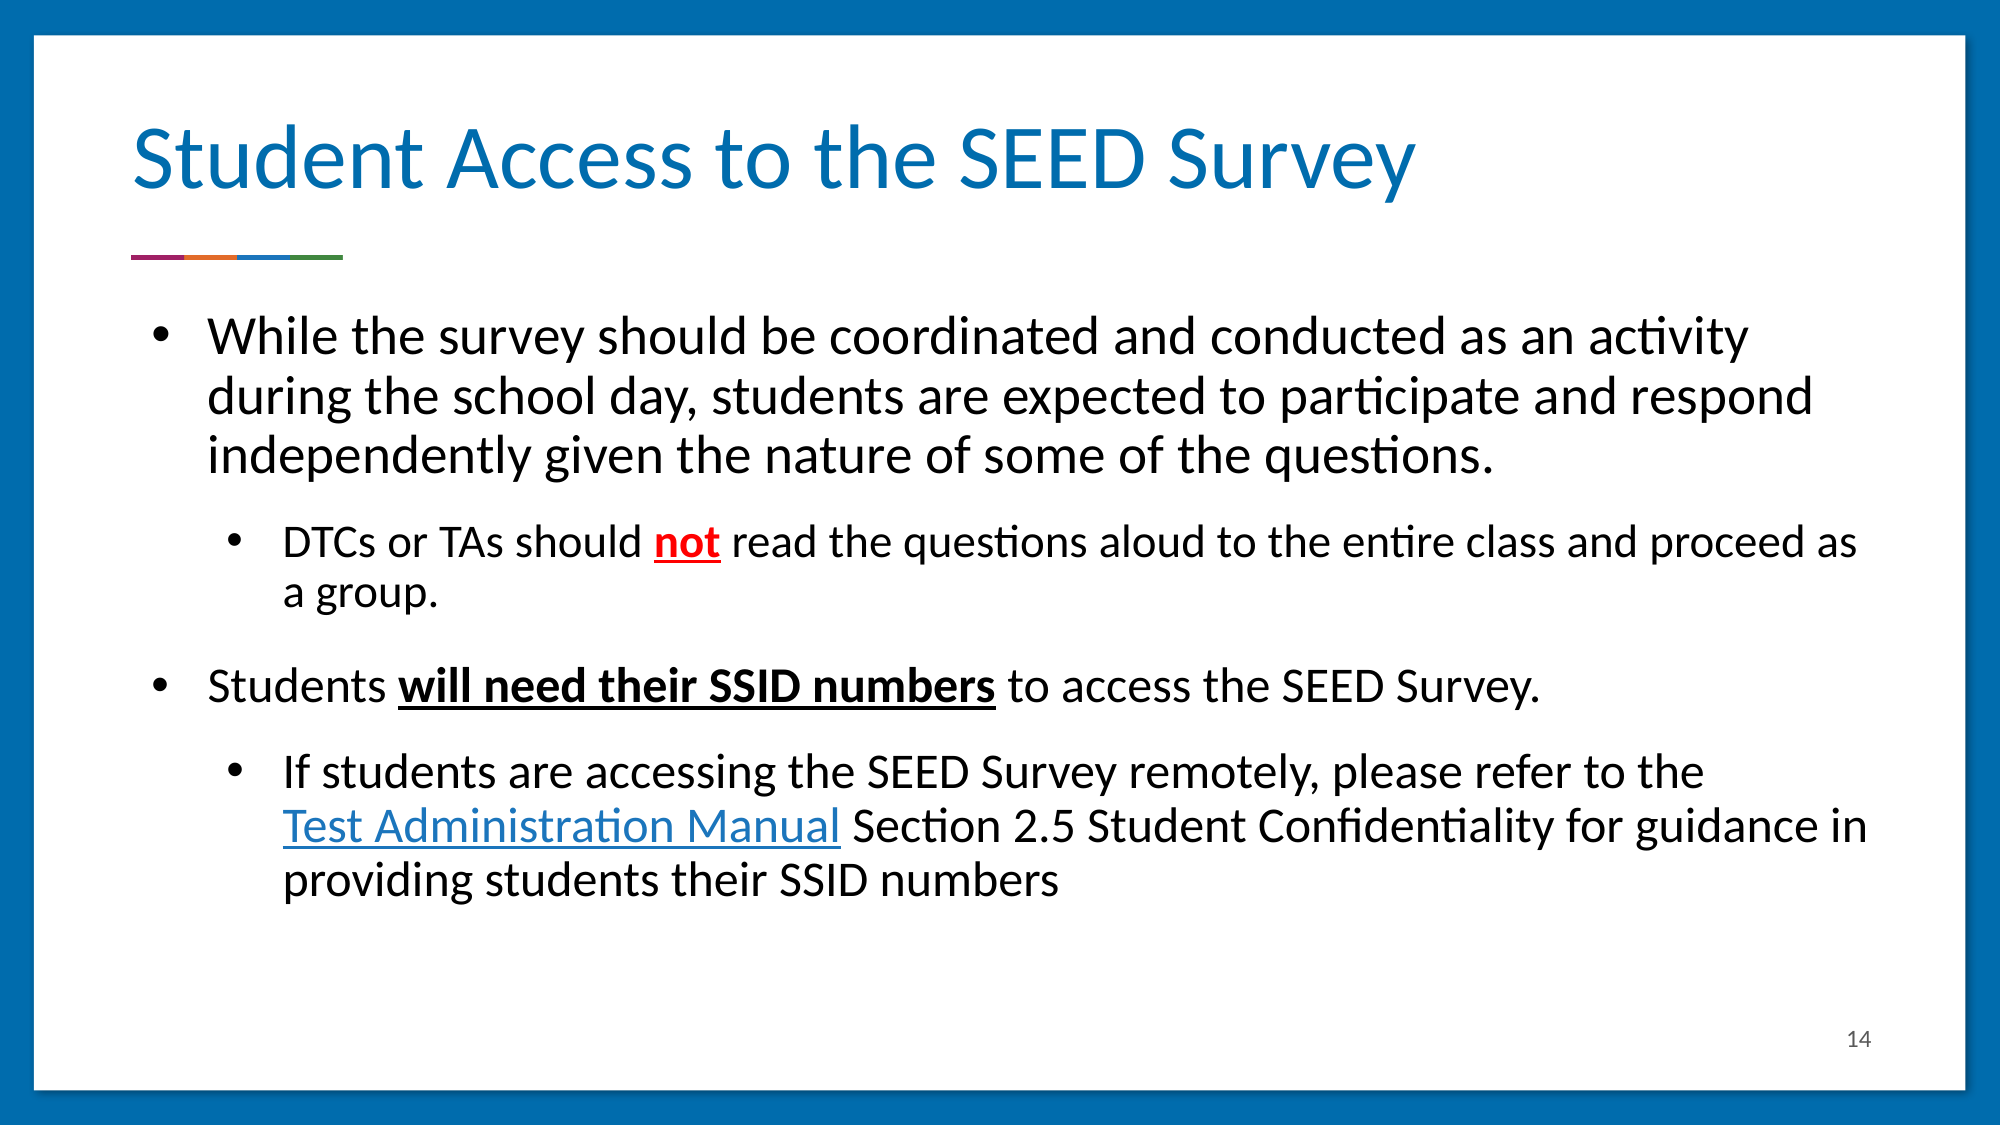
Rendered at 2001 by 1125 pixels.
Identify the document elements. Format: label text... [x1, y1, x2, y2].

picture [131, 255, 343, 260]
list While the survey should be coordinated and conducted as an activity during the school day, students are expected to participate and respond independently given the nature of some of the questions. DTCs or TAs should not read the questions aloud to the entire class and proceed as a group. Students will need their SSID numbers to access the SEED Survey. If students are accessing the SEED Survey remotely, please refer to the Test Administration Manual Section 2.5 Student Confidentiality for guidance in providing students their SSID numbers [117, 299, 1887, 974]
slide_number 14 [1412, 1007, 1887, 1068]
title Student Access to the SEED Survey [117, 75, 1887, 244]
